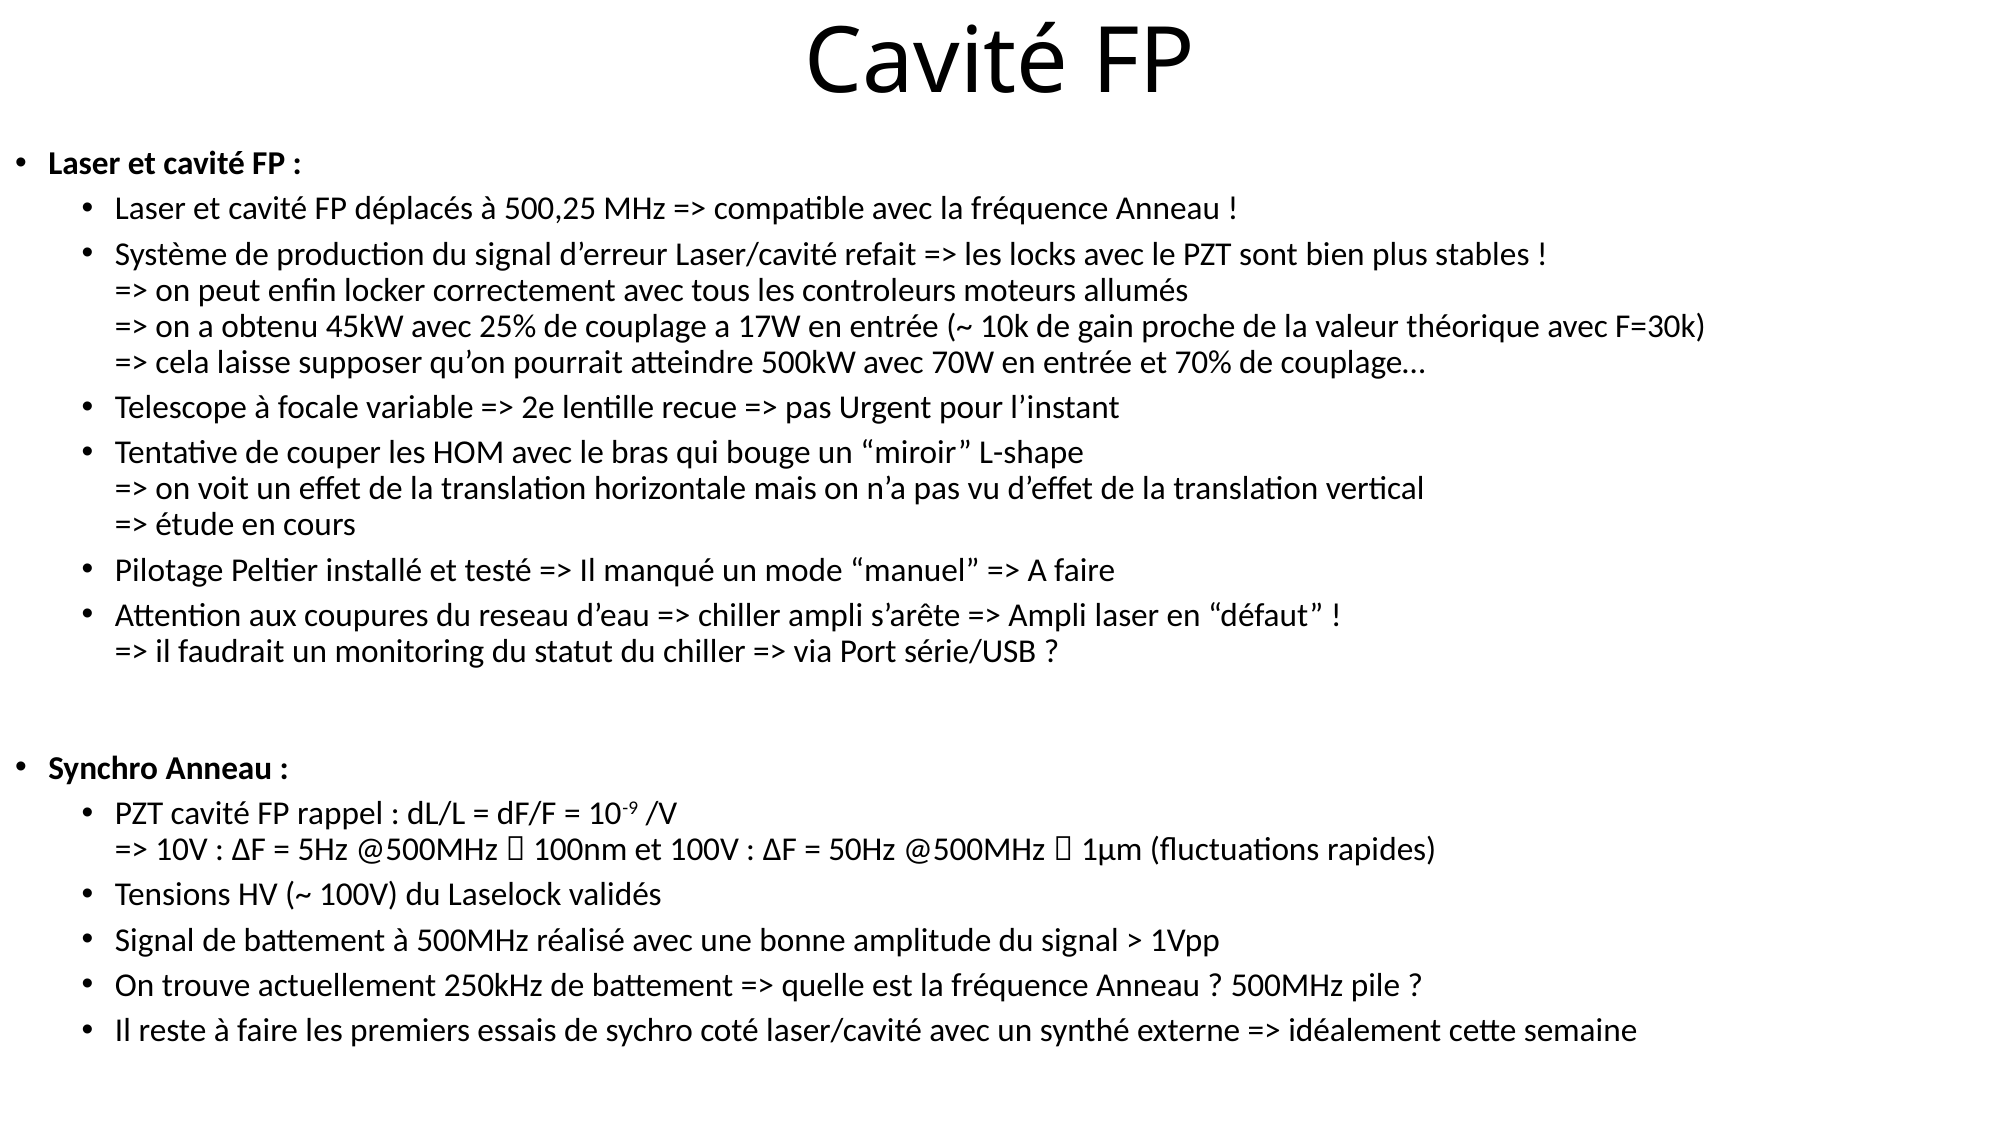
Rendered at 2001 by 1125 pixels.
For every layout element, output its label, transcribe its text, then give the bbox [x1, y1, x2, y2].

title Cavité FP [137, 0, 1863, 126]
list Laser et cavité FP : Laser et cavité FP déplacés à 500,25 MHz => compatible avec la fréquence Anneau ! Système de production du signal d’erreur Laser/cavité refait => les locks avec le PZT sont bien plus stables ! => on peut enfin locker correctement avec tous les controleurs moteurs allumés => on a obtenu 45kW avec 25% de couplage a 17W en entrée (~ 10k de gain proche de la valeur théorique avec F=30k) => cela laisse supposer qu’on pourrait atteindre 500kW avec 70W en entrée et 70% de couplage… Telescope à focale variable => 2e lentille recue => pas Urgent pour l’instant Tentative de couper les HOM avec le bras qui bouge un “miroir” L-shape => on voit un effet de la translation horizontale mais on n’a pas vu d’effet de la translation vertical => étude en cours Pilotage Peltier installé et testé => Il manqué un mode “manuel” => A faire Attention aux coupures du reseau d’eau => chiller ampli s’arête => Ampli laser en “défaut” ! => il faudrait un monitoring du statut du chiller => via Port série/USB ? Synchro Anneau : PZT cavité FP rappel : dL/L = dF/F = 10-9 /V => 10V : ΔF = 5Hz @500MHz  100nm et 100V : ΔF = 50Hz @500MHz  1µm (fluctuations rapides) Tensions HV (~ 100V) du Laselock validés Signal de battement à 500MHz réalisé avec une bonne amplitude du signal > 1Vpp On trouve actuellement 250kHz de battement => quelle est la fréquence Anneau ? 500MHz pile ? Il reste à faire les premiers essais de sychro coté laser/cavité avec un synthé externe => idéalement cette semaine [0, 138, 2000, 1062]
